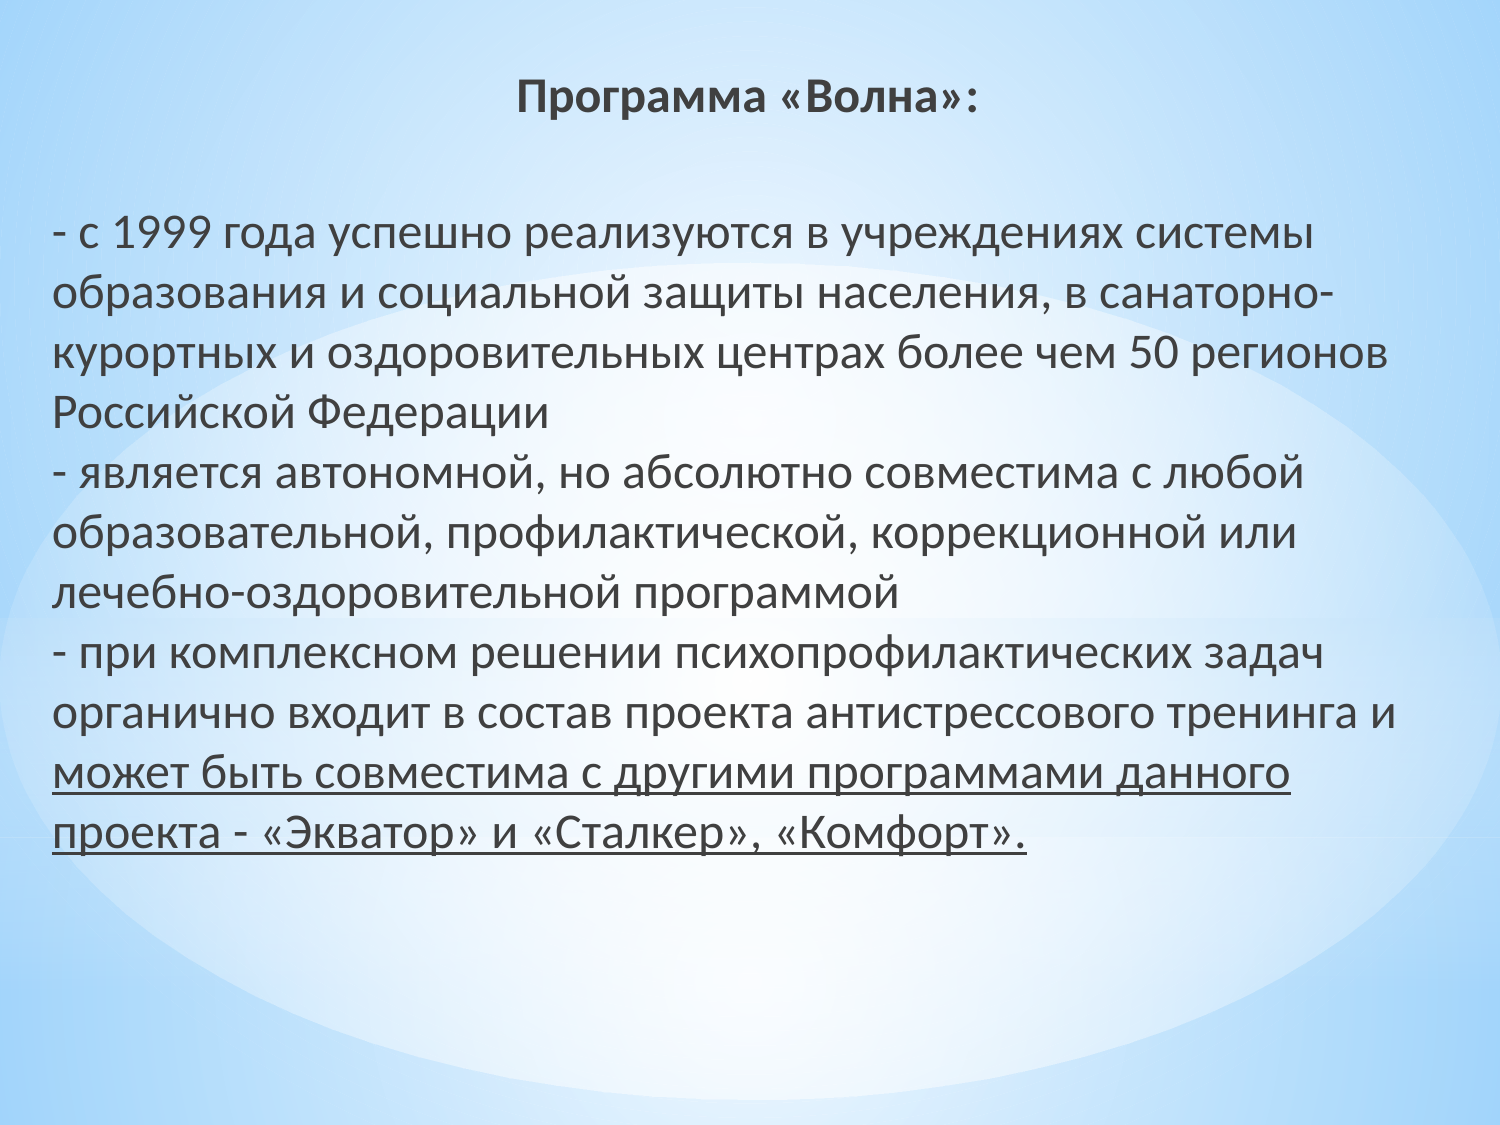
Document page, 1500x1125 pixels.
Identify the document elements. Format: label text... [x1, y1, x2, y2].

list Программа «Волна»: - с 1999 года успешно реализуются в учреждениях системы образования и социальной защиты населения, в санаторно-курортных и оздоровительных центрах более чем 50 регионов Российской Федерации - является автономной, но абсолютно совместима с любой образовательной, профилактической, коррекционной или лечебно-оздоровительной программой - при комплексном решении психопрофилактических задач органично входит в состав проекта антистрессового тренинга и может быть совместима с другими программами данного проекта - «Экватор» и «Сталкер», «Комфорт». [29, 54, 1459, 1035]
